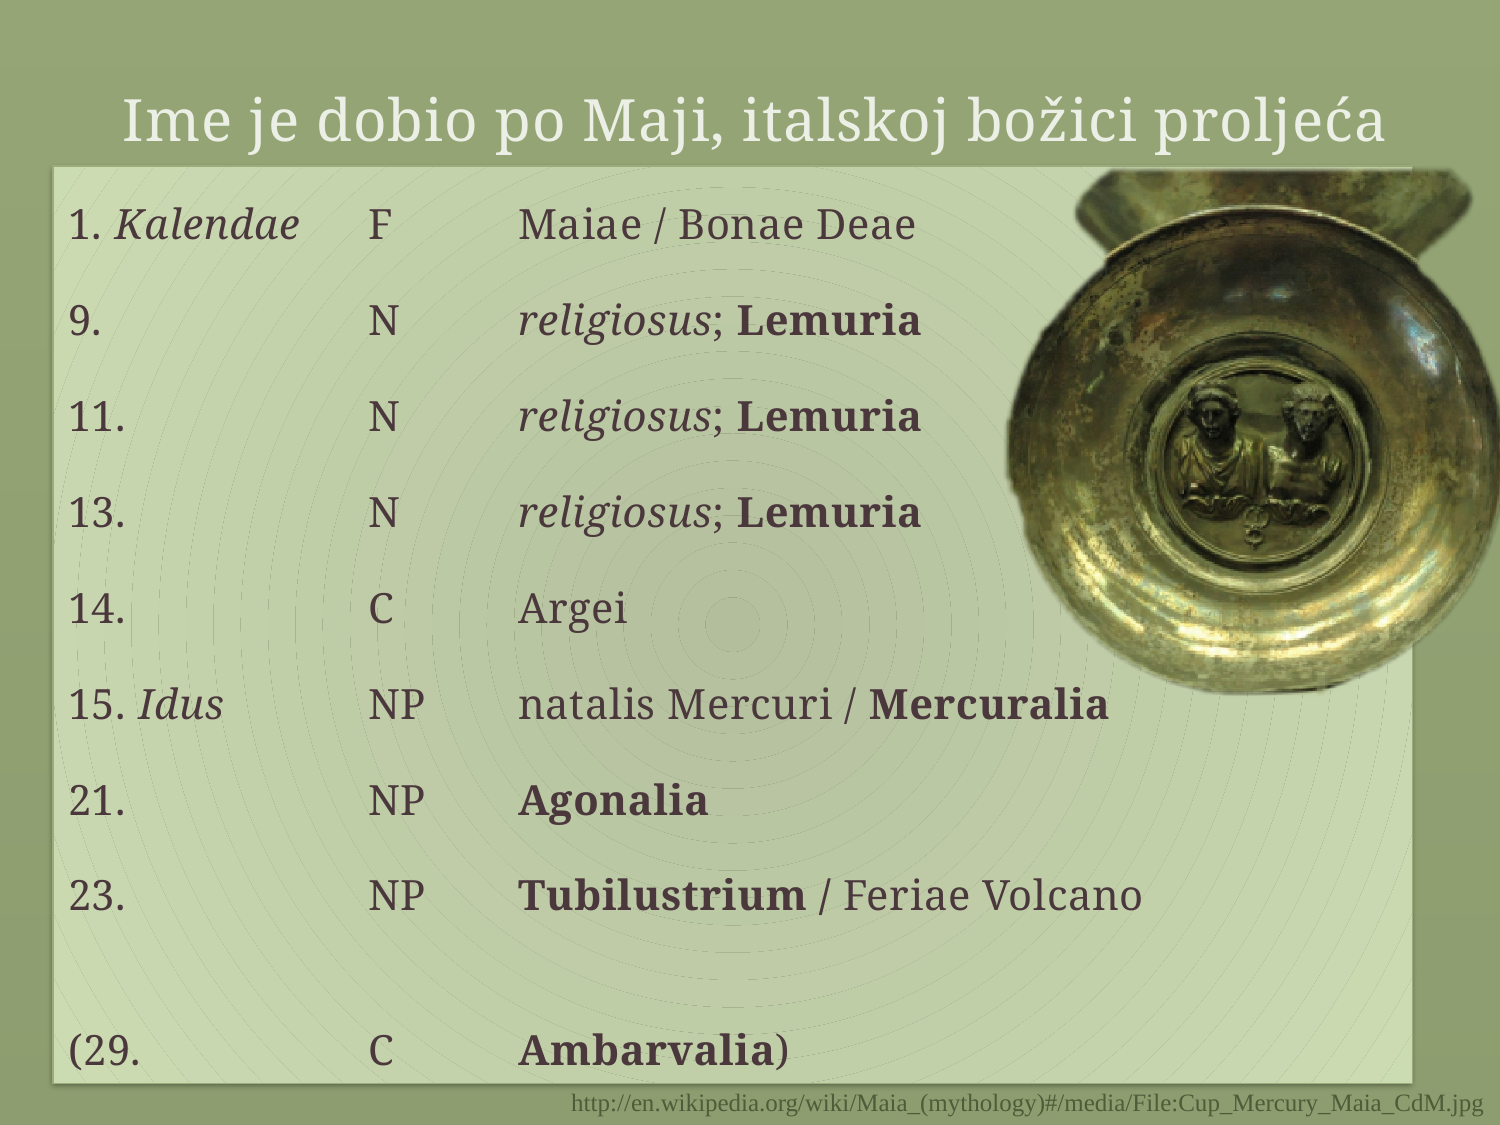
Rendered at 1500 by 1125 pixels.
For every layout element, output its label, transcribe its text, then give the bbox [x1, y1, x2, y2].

text_box http://en.wikipedia.org/wiki/Maia_(mythology)#/media/File:Cup_Mercury_Maia_CdM.jpg [479, 1079, 1500, 1125]
list 1. Kalendae F Maiae / Bonae Deae 9. N religiosus; Lemuria 11. N religiosus; Lemuria 13. N religiosus; Lemuria 14. C Argei 15. Idus NP natalis Mercuri / Mercuralia 21. NP Agonalia 23. NP Tubilustrium / Feriae Volcano (29. C Ambarvalia) [52, 165, 1413, 1084]
title Ime je dobio po Maji, italskoj božici proljeća [53, 45, 1459, 161]
picture [0, 0, 1500, 1125]
